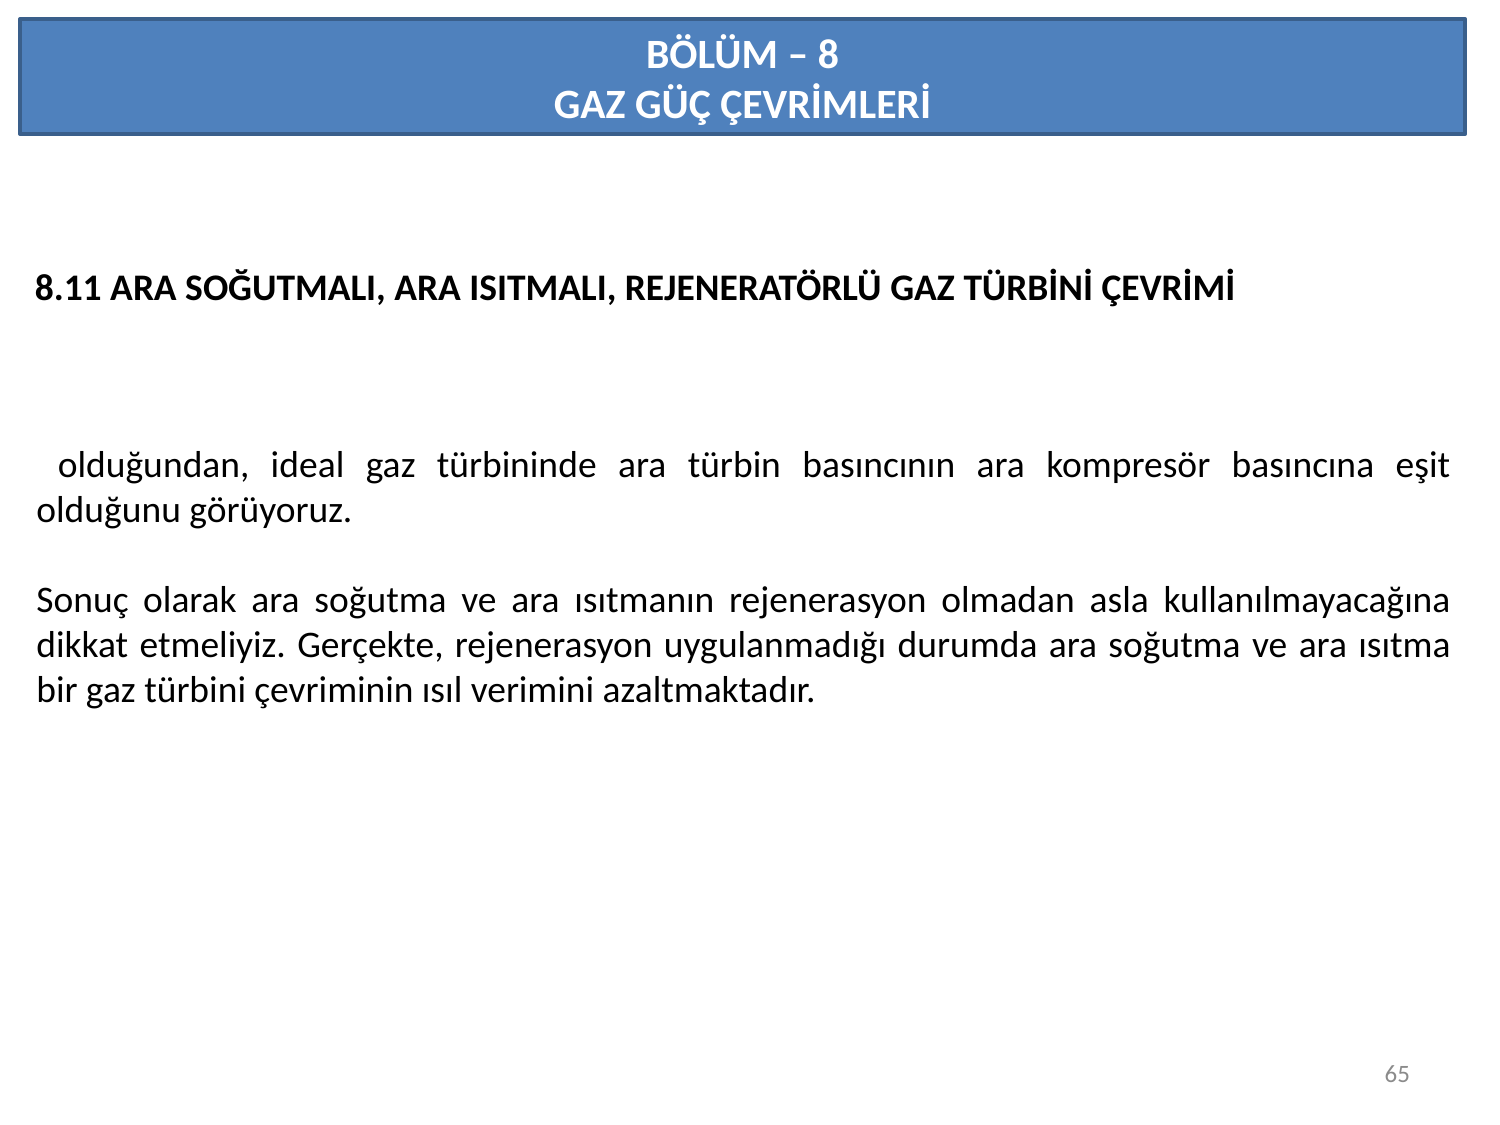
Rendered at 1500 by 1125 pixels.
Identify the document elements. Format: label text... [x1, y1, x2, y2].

text_box BÖLÜM – 8 GAZ GÜÇ ÇEVRİMLERİ [18, 17, 1467, 136]
text_box 8.11 ARA SOĞUTMALI, ARA ISITMALI, REJENERATÖRLÜ GAZ TÜRBİNİ ÇEVRİMİ [20, 255, 1466, 315]
slide_number 65 [1074, 1042, 1425, 1103]
